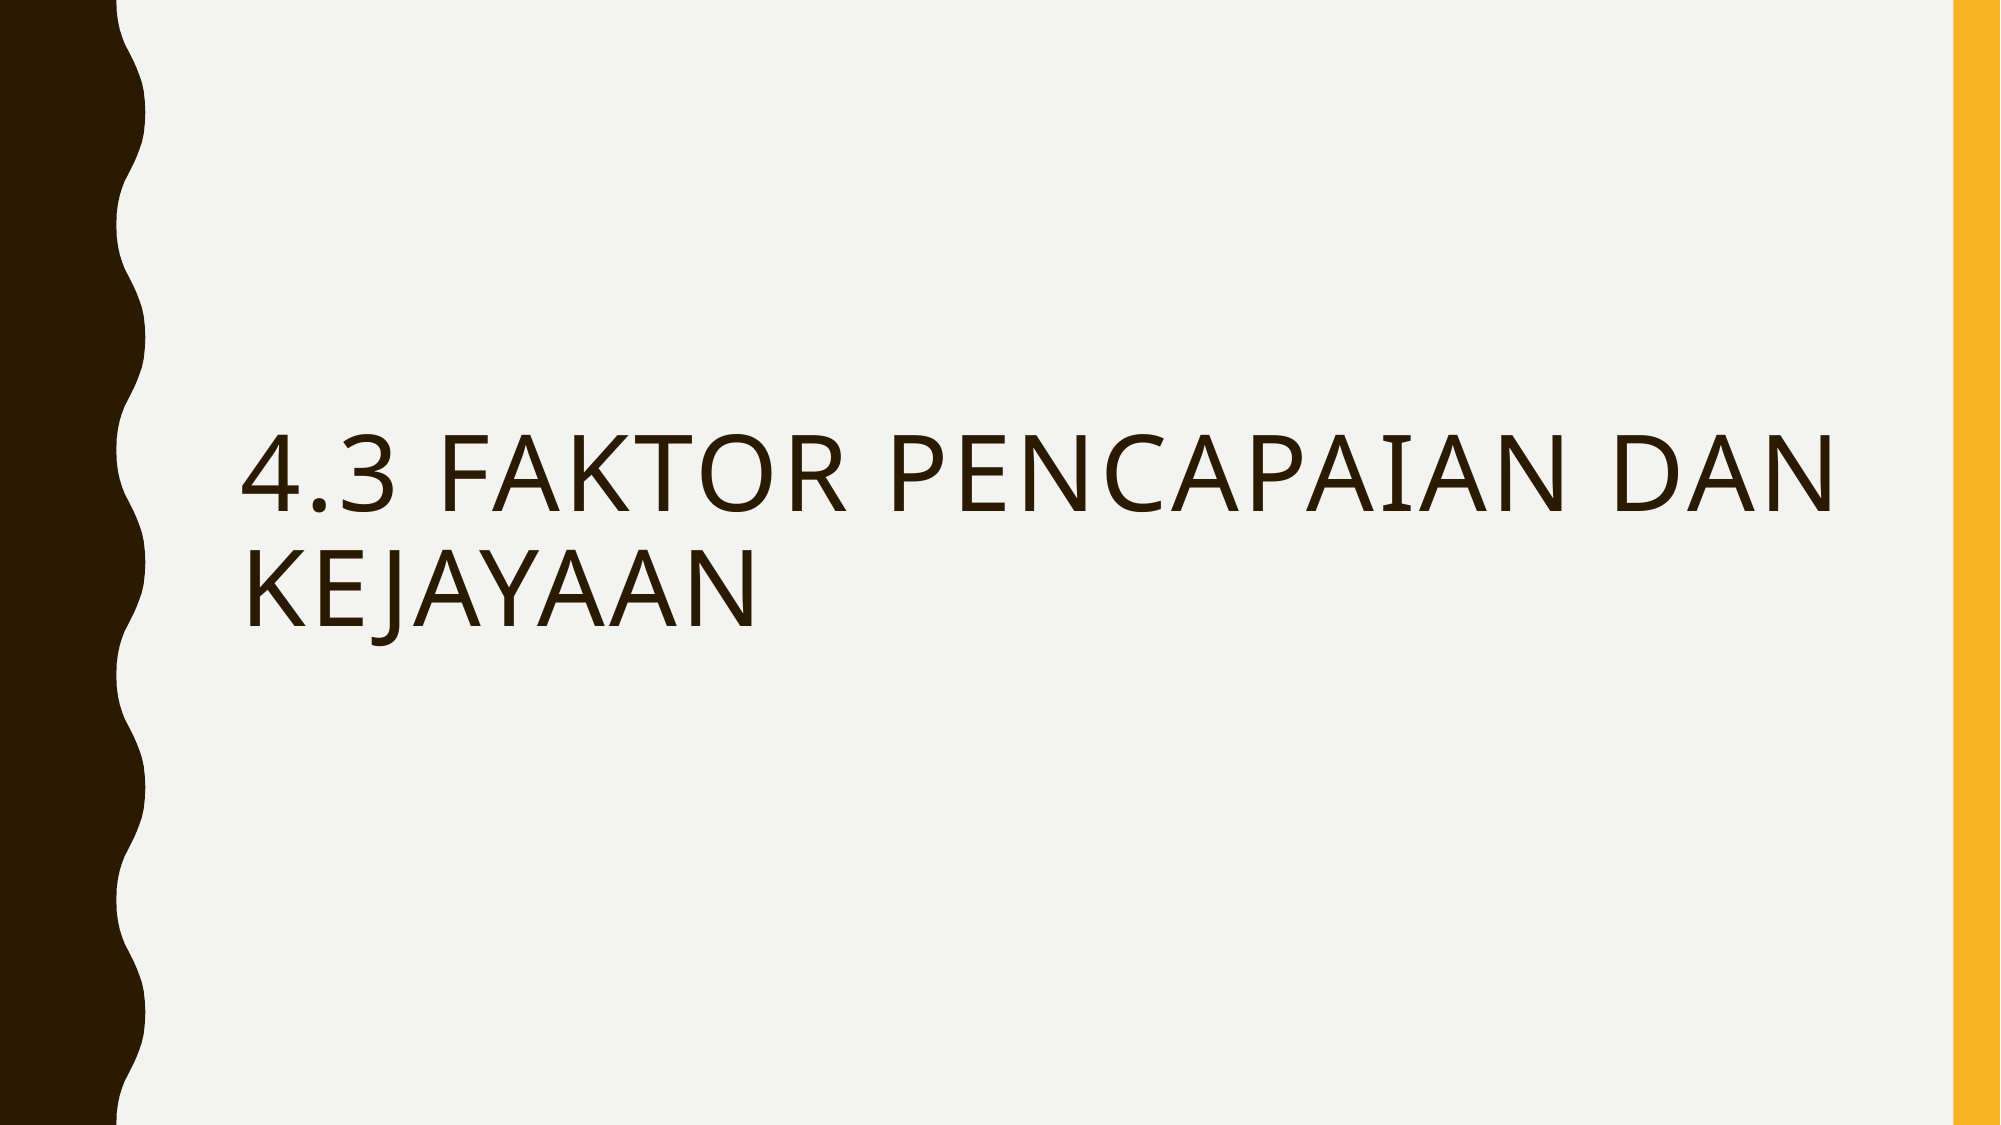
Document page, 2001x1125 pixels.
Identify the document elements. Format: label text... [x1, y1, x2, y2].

title 4.3 Faktor Pencapaian dan Kejayaan [225, 412, 1896, 658]
